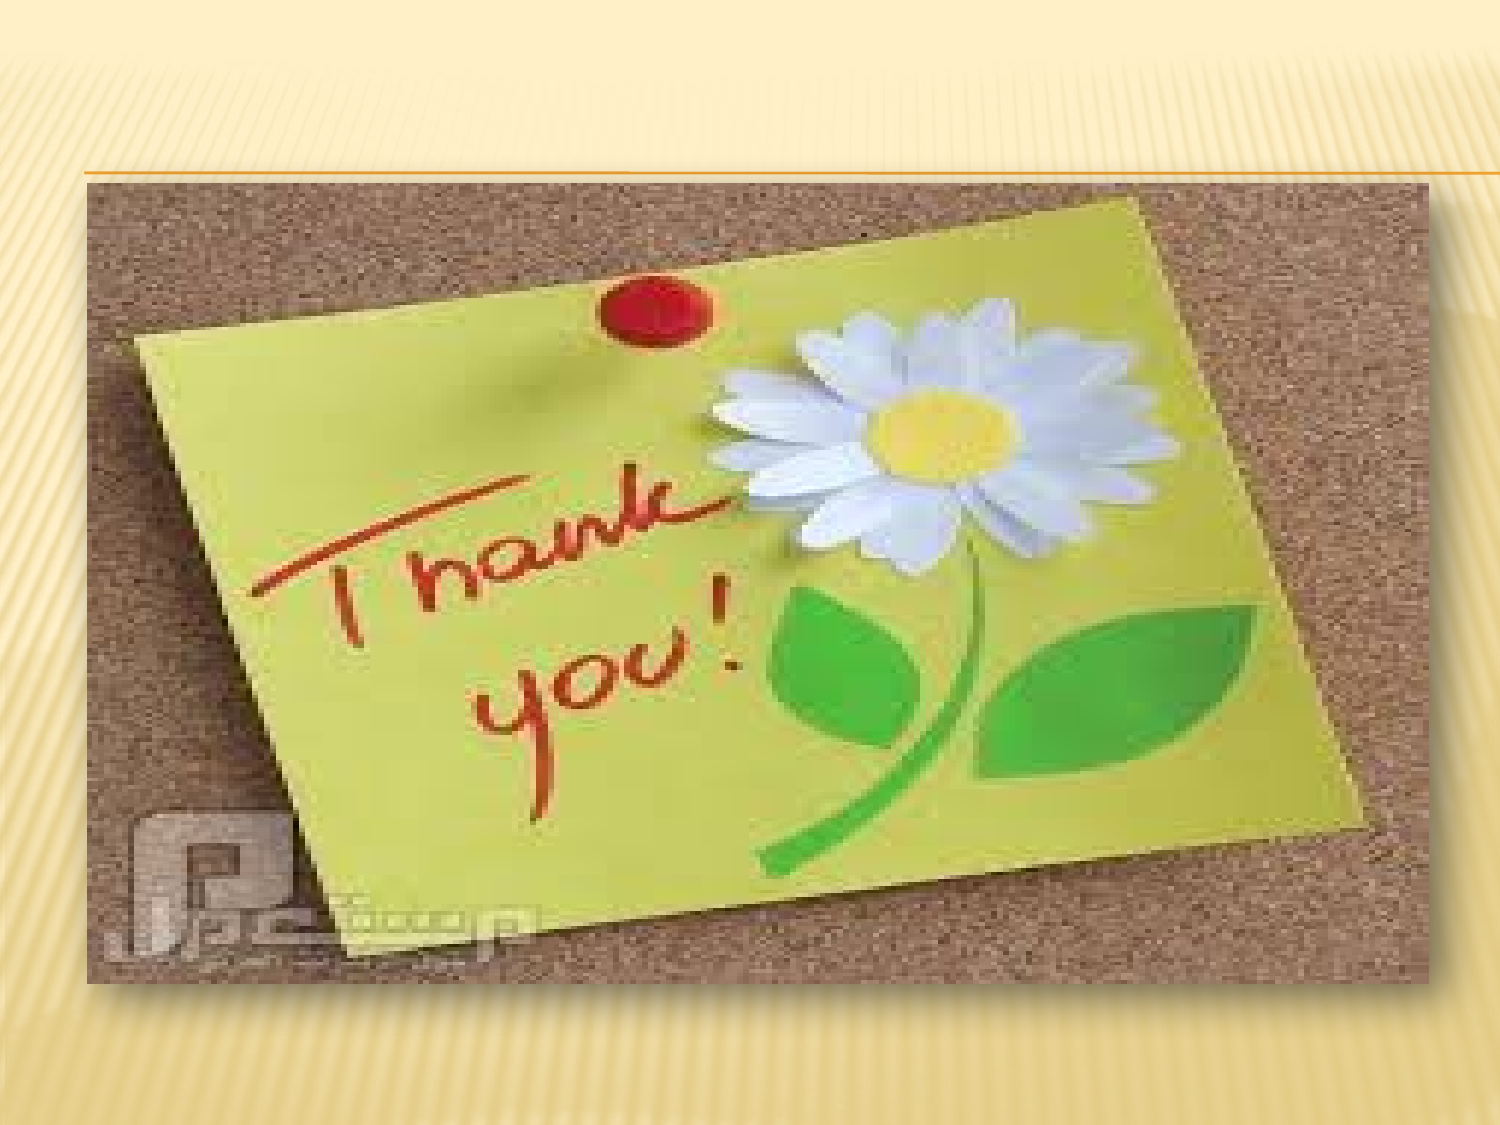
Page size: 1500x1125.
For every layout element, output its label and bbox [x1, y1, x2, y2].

picture [87, 183, 1429, 985]
